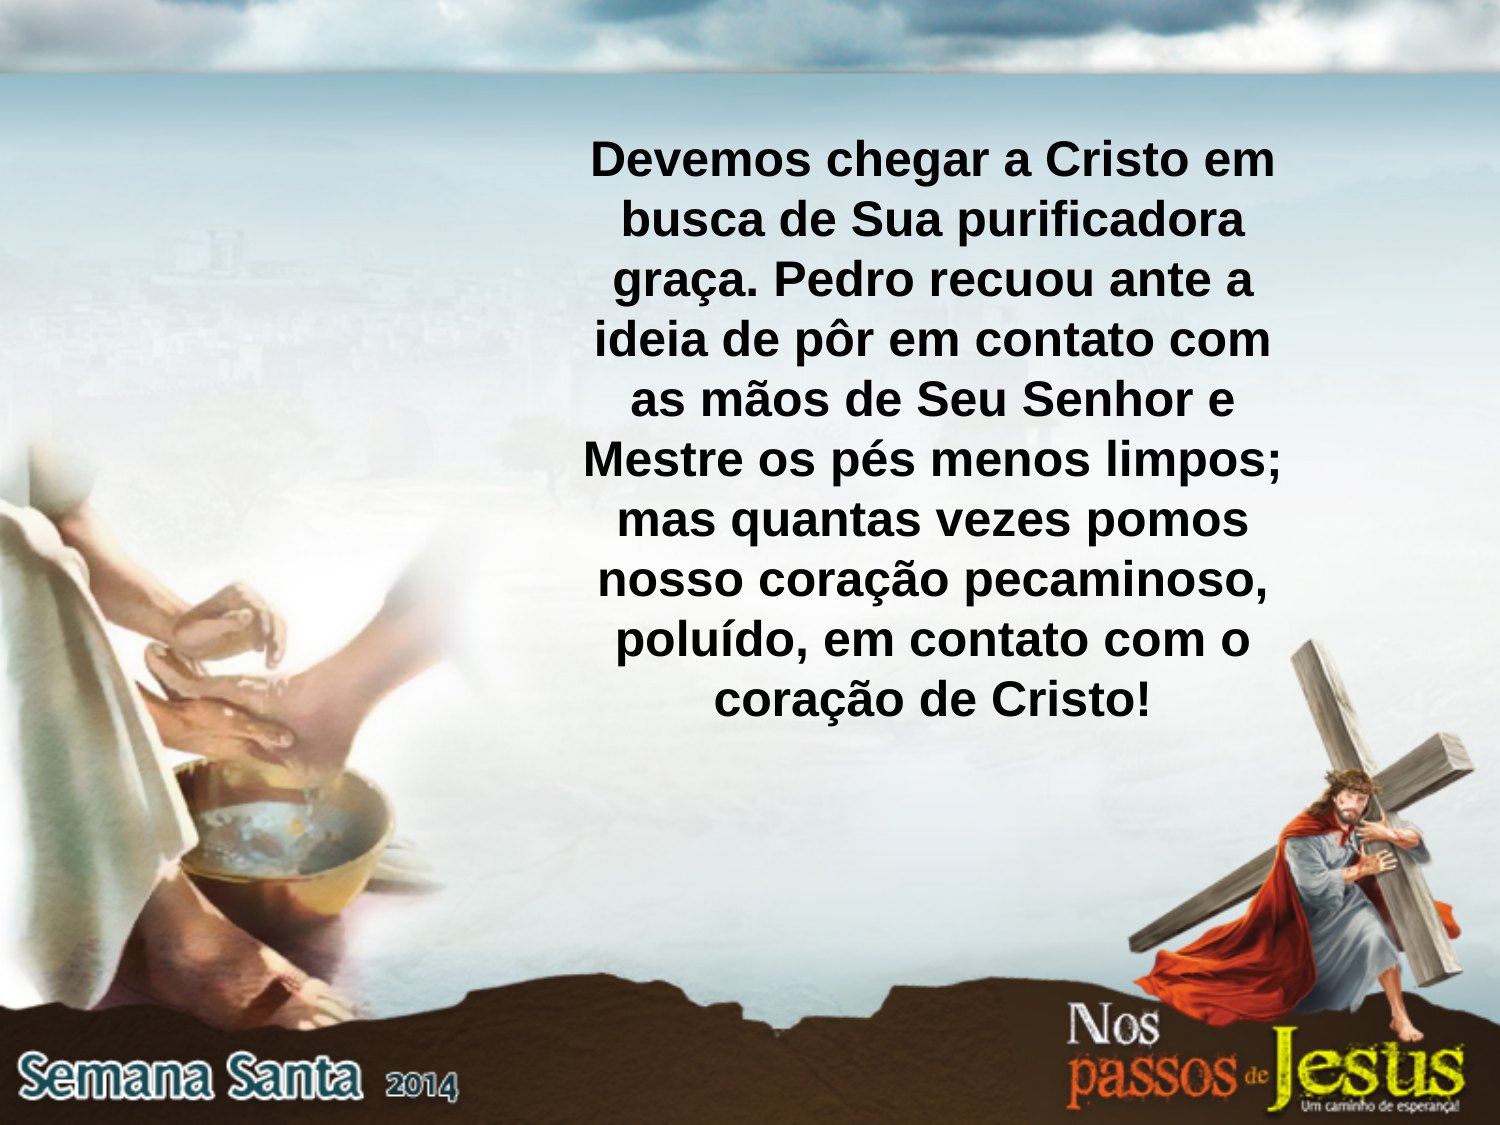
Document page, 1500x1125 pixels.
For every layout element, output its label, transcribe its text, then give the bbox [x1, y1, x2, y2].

picture [0, 0, 1500, 1125]
text_box Devemos chegar a Cristo em busca de Sua purificadora graça. Pedro recuou ante a ideia de pôr em contato com as mãos de Seu Senhor e Mestre os pés menos limpos; mas quantas vezes pomos nosso coração pecaminoso, poluído, em contato com o coração de Cristo! [561, 118, 1306, 734]
